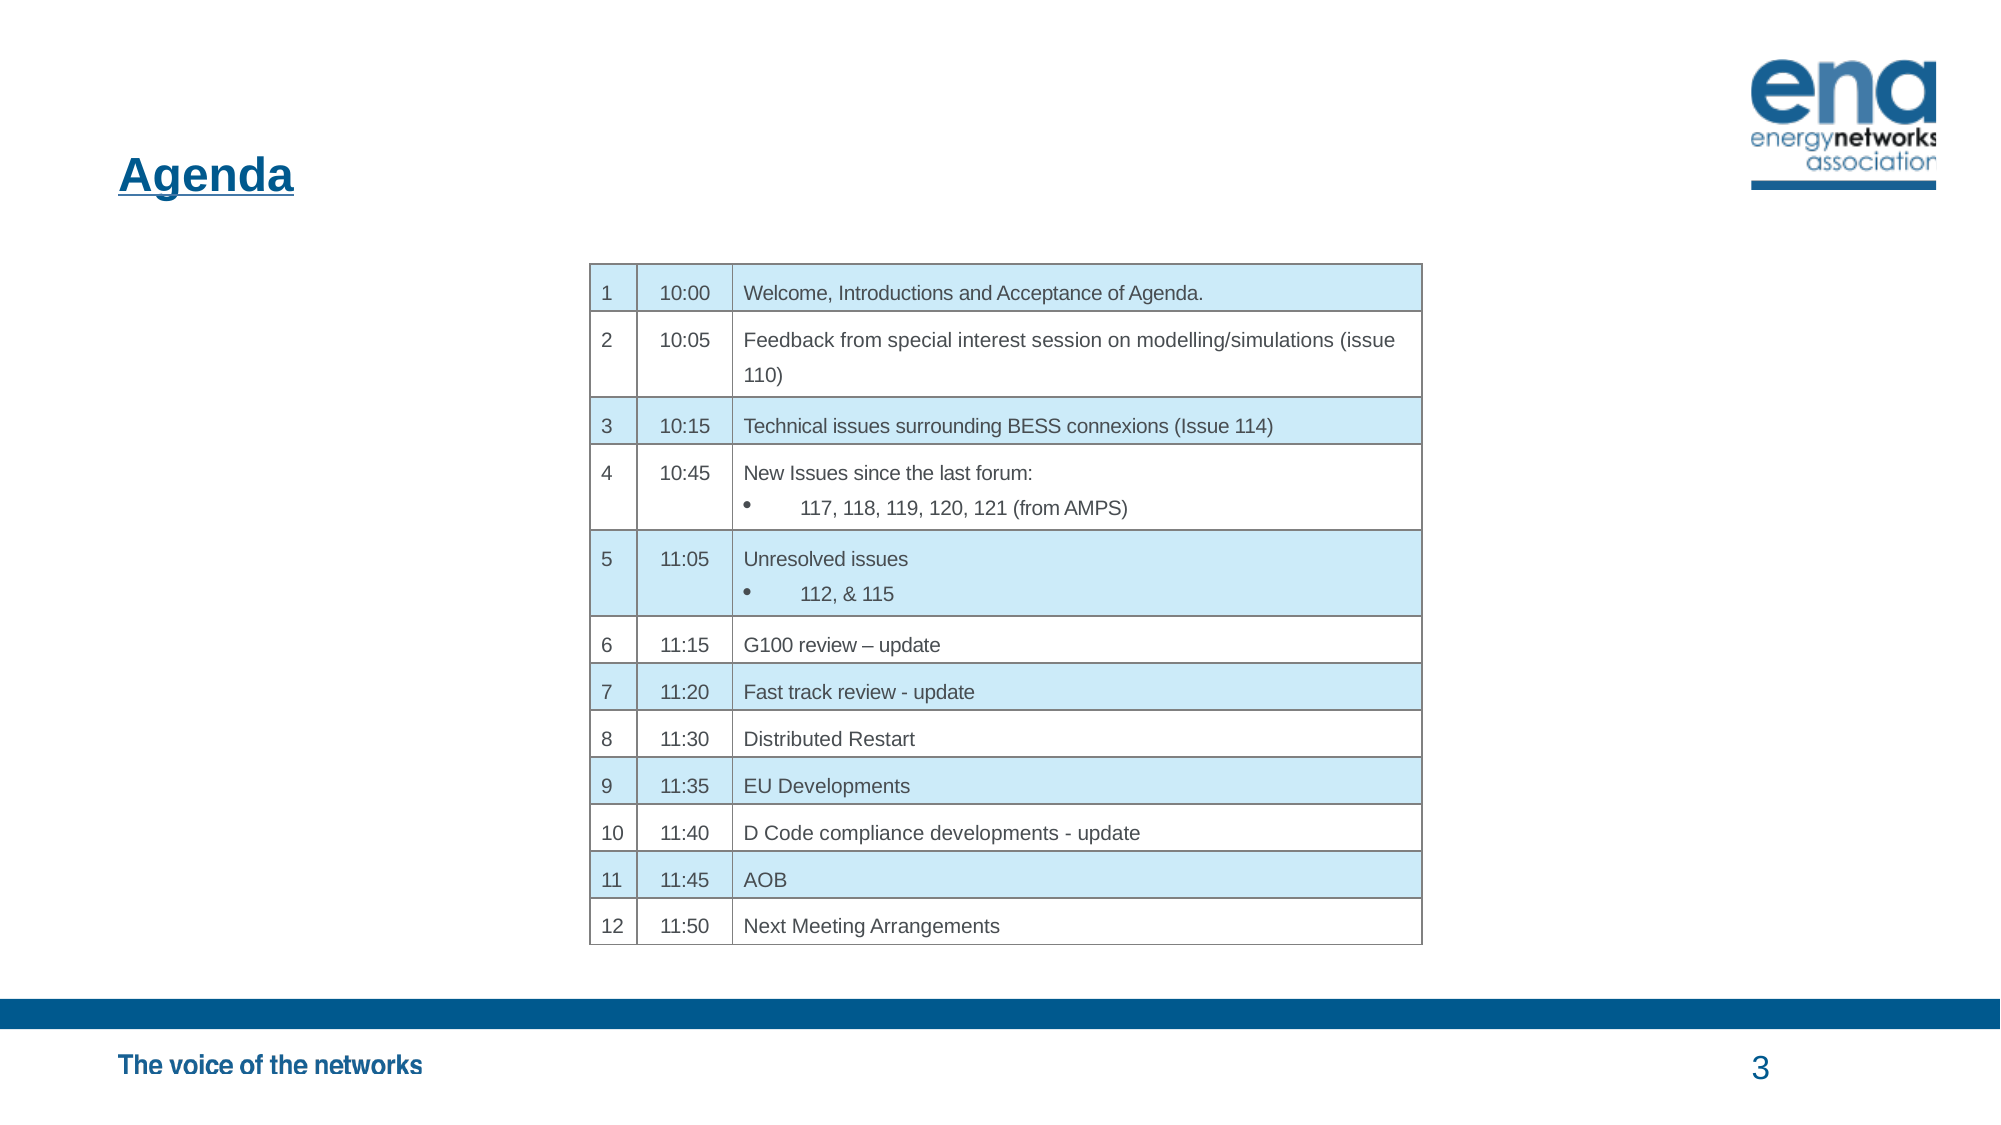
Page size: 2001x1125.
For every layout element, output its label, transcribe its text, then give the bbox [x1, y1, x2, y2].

table_header Welcome, Introductions and Acceptance of Agenda. [733, 265, 1421, 310]
table_cell 8 [591, 711, 636, 756]
table_header 1 [591, 265, 636, 310]
table_cell EU Developments [733, 758, 1421, 803]
table_cell G100 review – update [733, 617, 1421, 662]
table_cell Fast track review - update [733, 664, 1421, 709]
table_cell Unresolved issues 112, & 115 [733, 531, 1421, 615]
table_cell 11:15 [638, 617, 732, 662]
table_cell New Issues since the last forum: 117, 118, 119, 120, 121 (from AMPS) [733, 445, 1421, 529]
table_cell 10:15 [638, 398, 732, 443]
table_cell AOB [733, 852, 1421, 897]
table_cell 11:05 [638, 531, 732, 615]
table_cell Feedback from special interest session on modelling/simulations (issue 110) [733, 312, 1421, 396]
table_cell 3 [591, 398, 636, 443]
table_cell 11:45 [638, 852, 732, 897]
table_cell 10 [591, 805, 636, 850]
table_header 10:00 [638, 265, 732, 310]
table_cell 11:30 [638, 711, 732, 756]
table_cell 11:40 [638, 805, 732, 850]
table_cell 10:45 [638, 445, 732, 529]
table_cell 7 [591, 664, 636, 709]
table_cell 4 [591, 445, 636, 529]
table_cell 11 [591, 852, 636, 897]
slide_number 3 [1751, 1036, 1937, 1096]
table_cell 6 [591, 617, 636, 662]
table_cell 11:50 [638, 899, 732, 944]
table_cell 11:20 [638, 664, 732, 709]
table_cell 5 [591, 531, 636, 615]
table_cell Technical issues surrounding BESS connexions (Issue 114) [733, 398, 1421, 443]
table_cell D Code compliance developments - update [733, 805, 1421, 850]
table_cell Distributed Restart [733, 711, 1421, 756]
table_cell 11:35 [638, 758, 732, 803]
table_cell 10:05 [638, 312, 732, 396]
table_cell 2 [591, 312, 636, 396]
title Agenda [118, 47, 1595, 201]
table_cell Next Meeting Arrangements [733, 899, 1421, 944]
table_cell 9 [591, 758, 636, 803]
table_cell 12 [591, 899, 636, 944]
